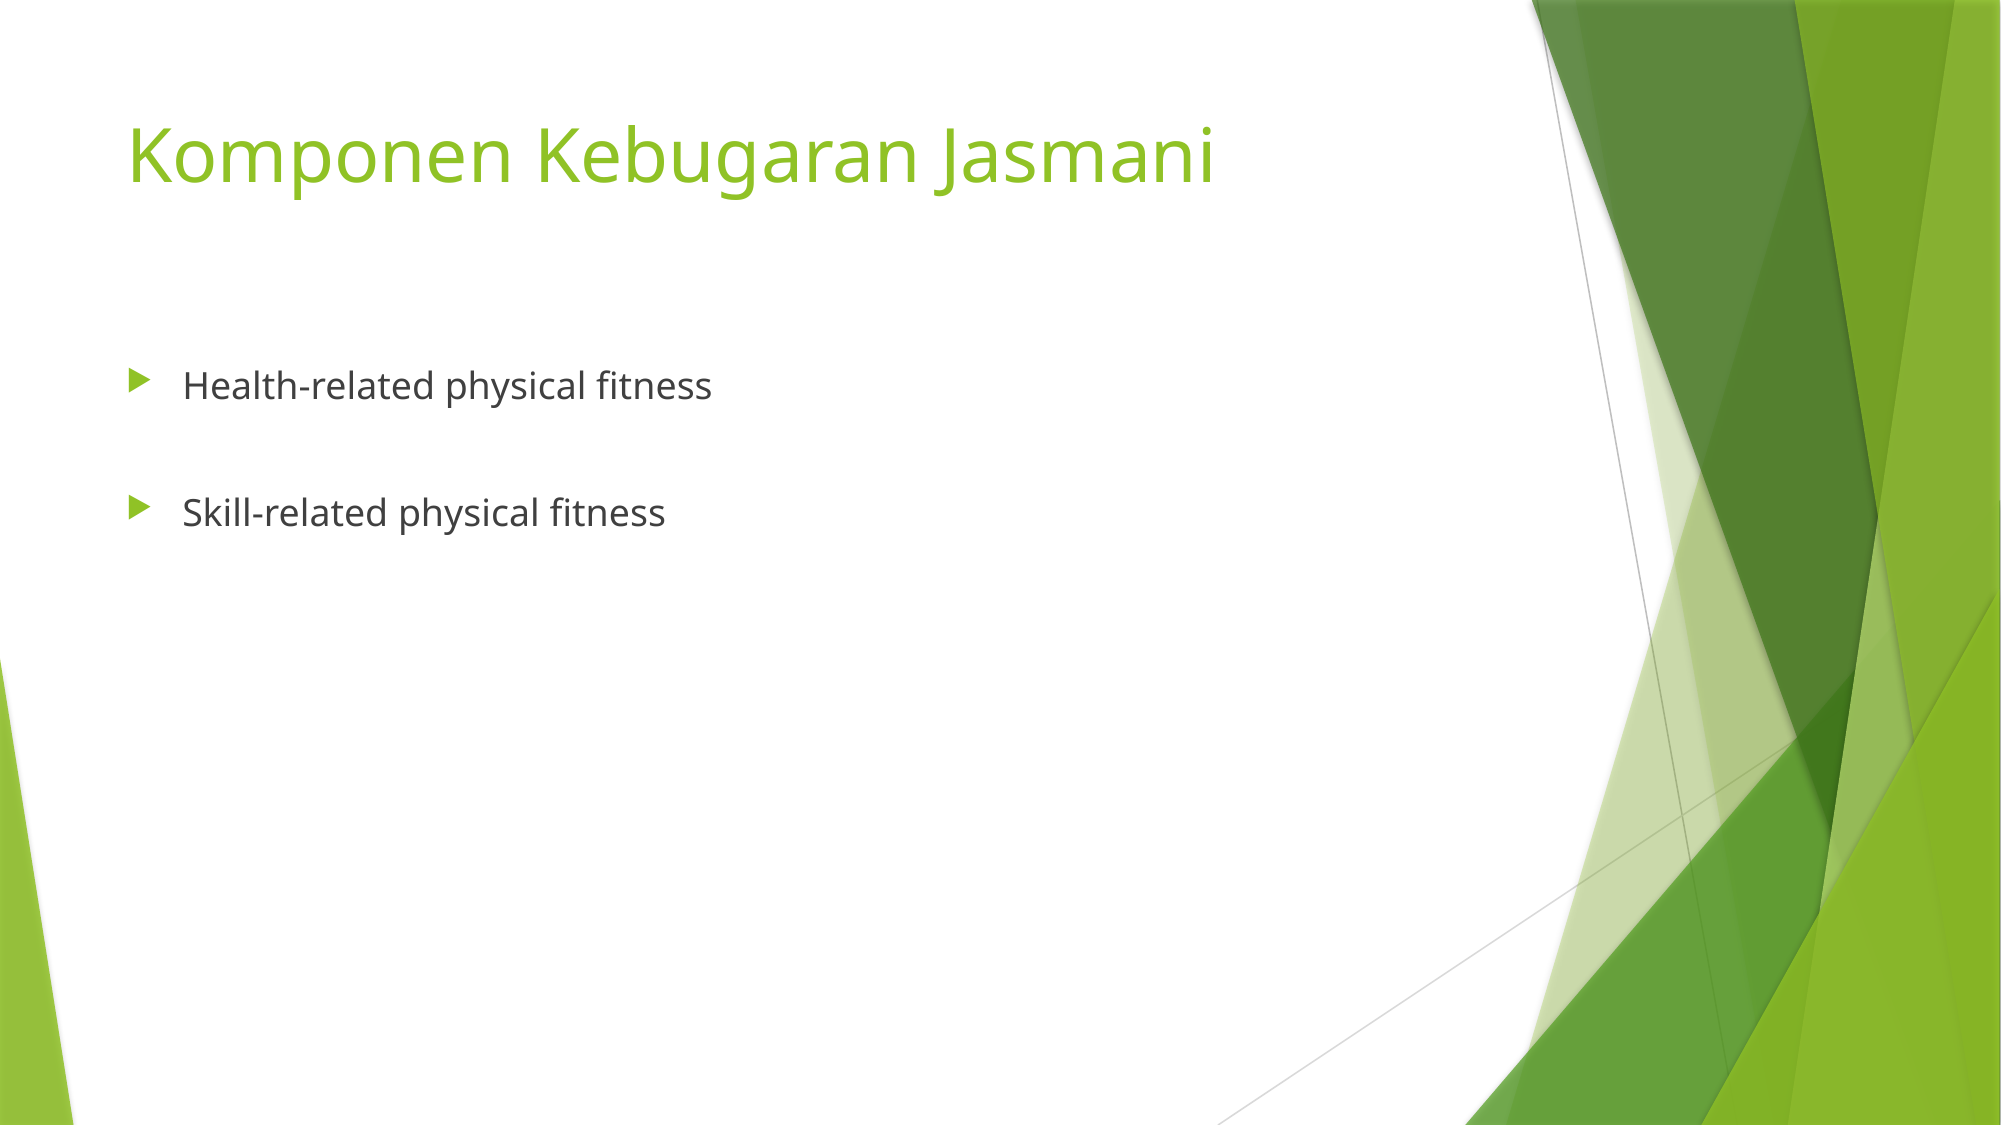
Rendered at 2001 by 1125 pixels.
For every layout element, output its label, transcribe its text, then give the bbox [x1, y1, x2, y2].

title Komponen Kebugaran Jasmani [111, 99, 1522, 317]
list Health-related physical fitness Skill-related physical fitness [111, 354, 1522, 992]
